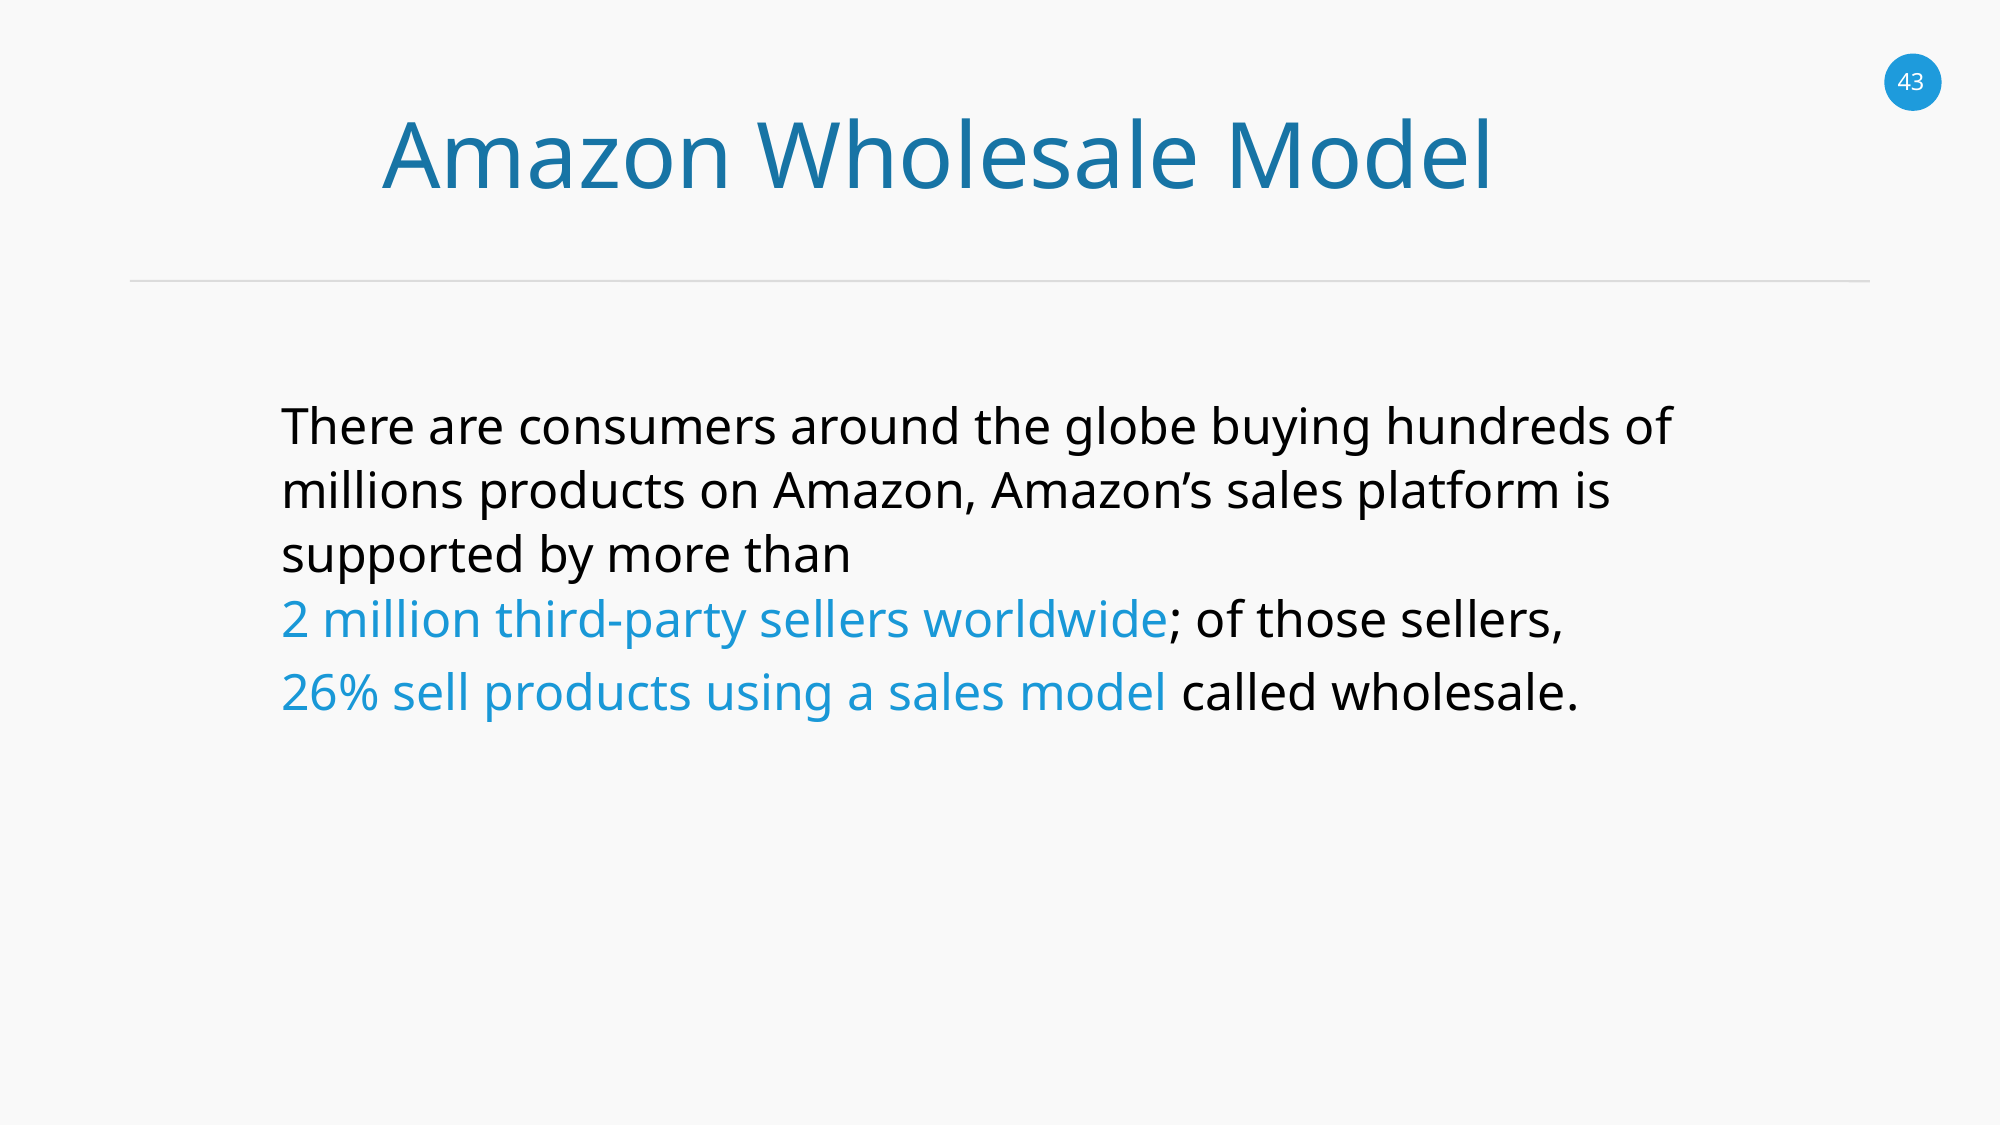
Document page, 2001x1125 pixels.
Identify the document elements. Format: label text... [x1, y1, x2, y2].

list Amazon Wholesale Model [68, 69, 1810, 235]
text_box There are consumers around the globe buying hundreds of millions products on Amazon, Amazon’s sales platform is supported by more than 2 million third-party sellers worldwide; of those sellers, 26% sell products using a sales model called wholesale. [266, 382, 1734, 808]
